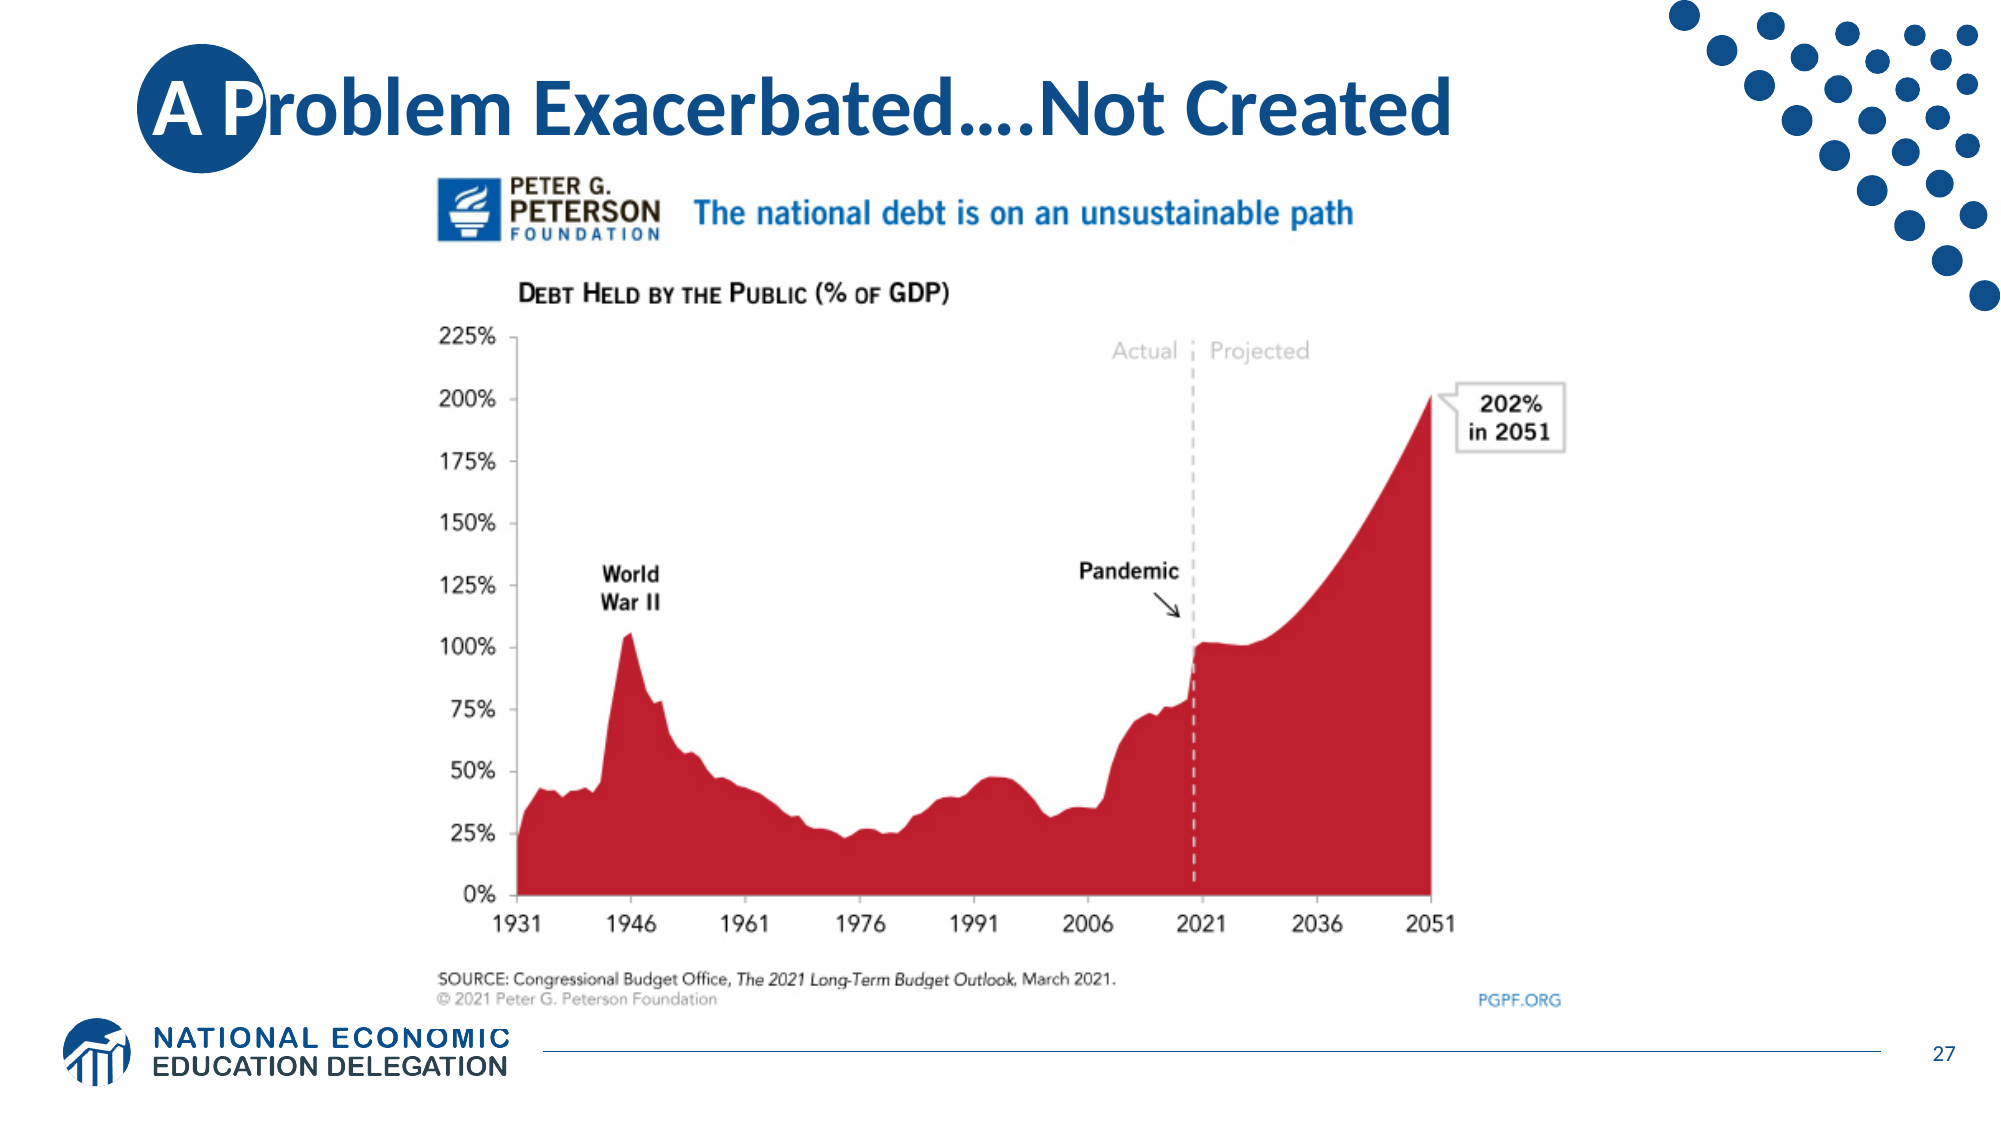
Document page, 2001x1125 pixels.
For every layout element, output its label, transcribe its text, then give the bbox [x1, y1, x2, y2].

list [406, 137, 1594, 1029]
slide_number 27 [1521, 1022, 1972, 1082]
title A Problem Exacerbated….Not Created [137, 0, 1863, 218]
picture [55, 1013, 520, 1091]
